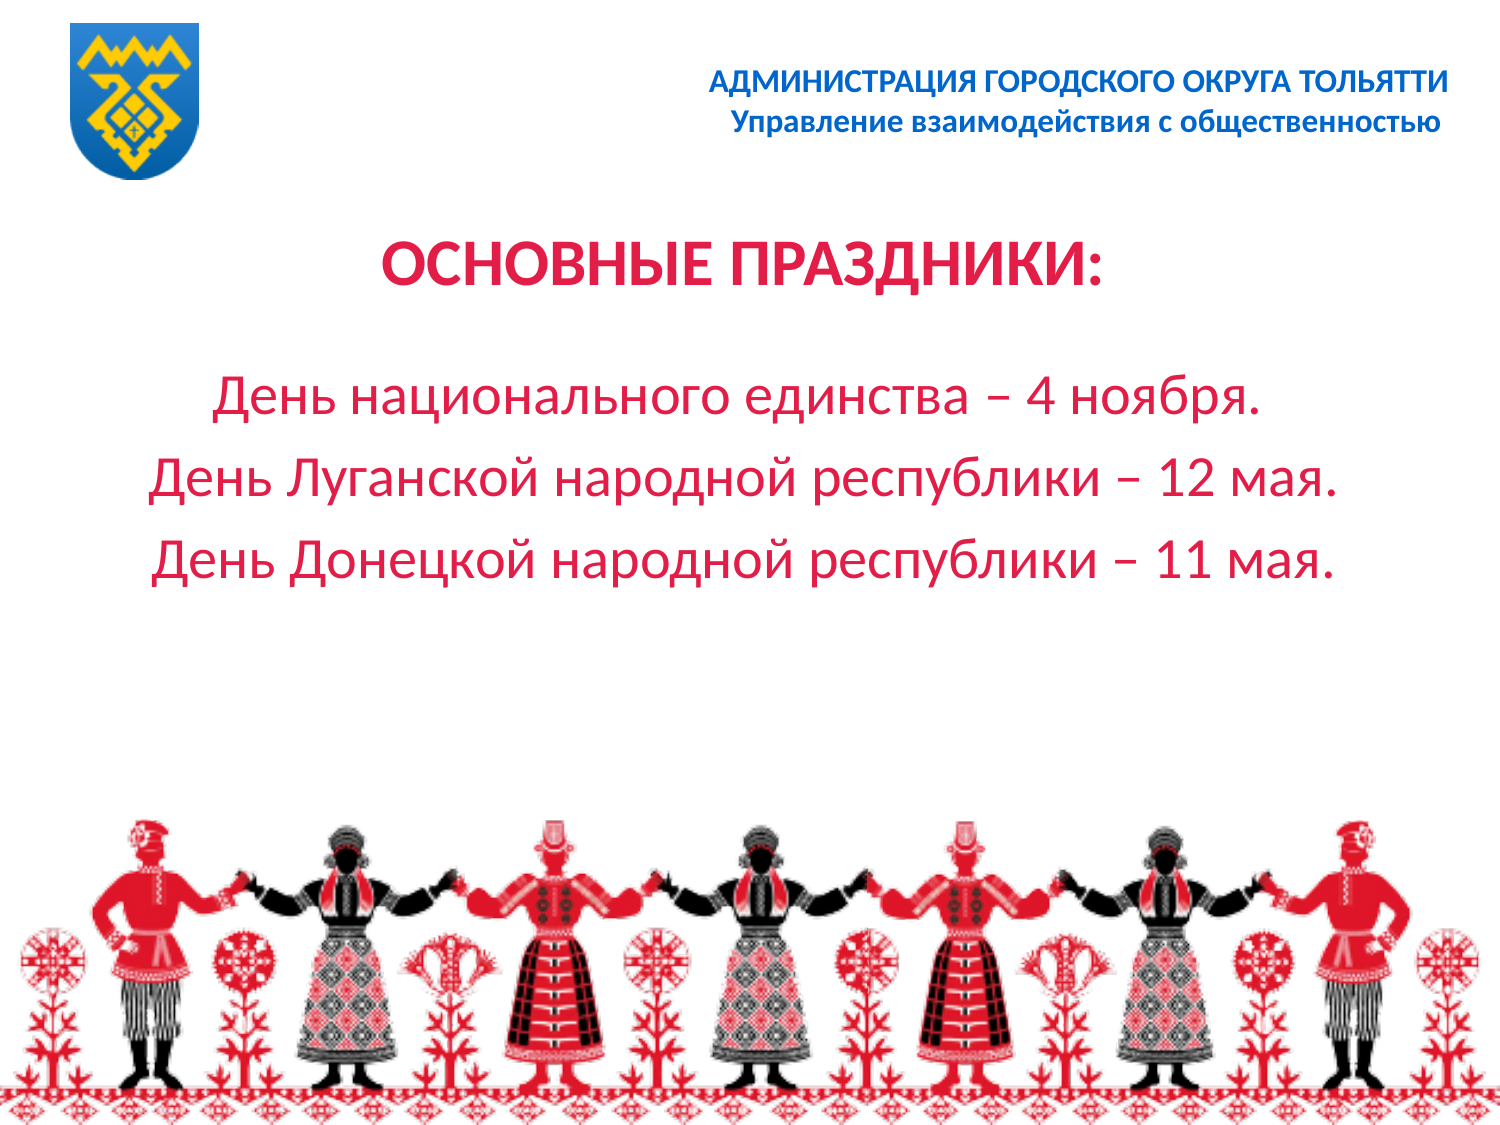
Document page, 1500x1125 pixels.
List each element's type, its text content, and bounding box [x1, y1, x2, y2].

picture [0, 819, 1500, 1125]
subtitle ОСНОВНЫЕ ПРАЗДНИКИ: День национального единства – 4 ноября. День Луганской народной республики – 12 мая. День Донецкой народной республики – 11 мая. [35, 210, 1454, 762]
picture [70, 23, 199, 180]
title АДМИНИСТРАЦИЯ ГОРОДСКОГО ОКРУГА ТОЛЬЯТТИ Управление взаимодействия с общественностью [398, 35, 1465, 164]
